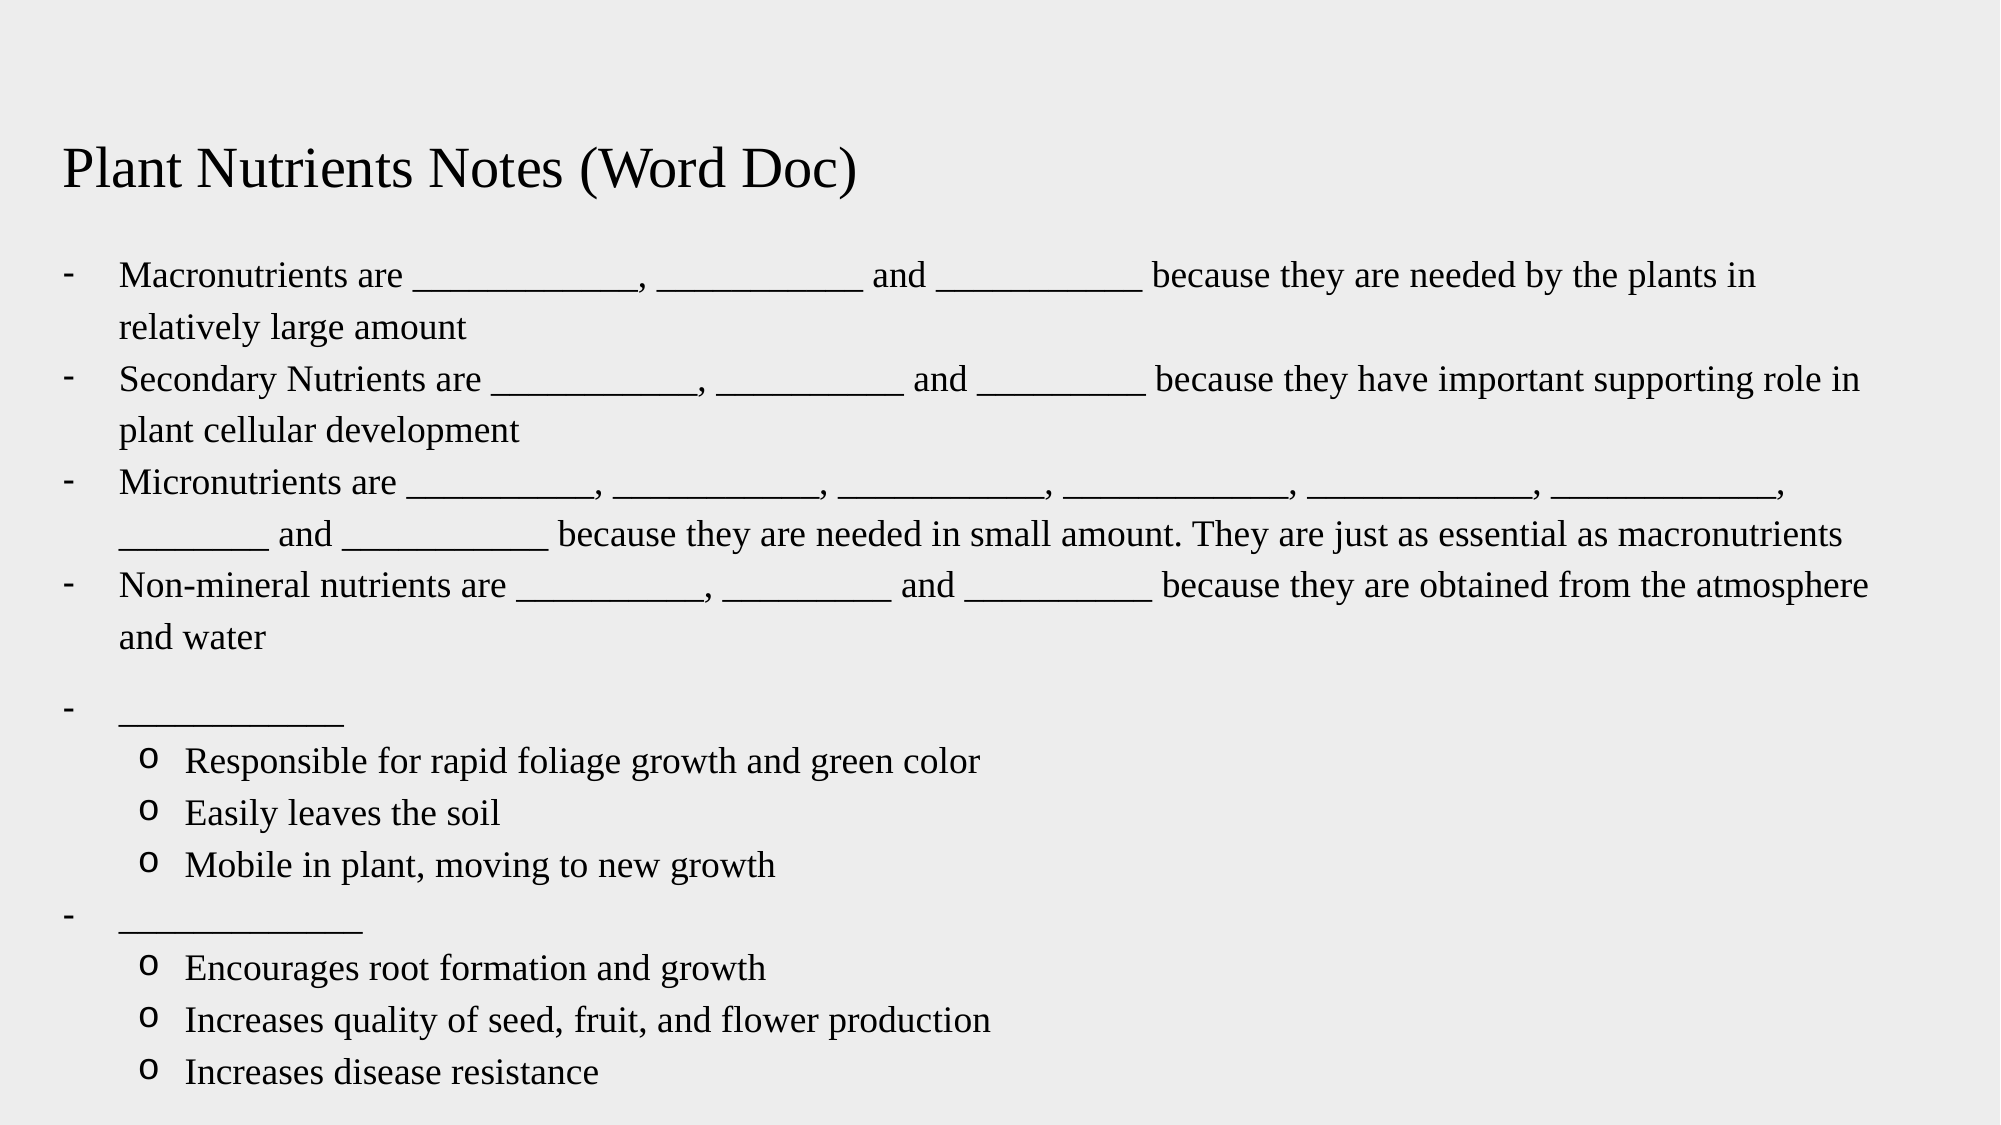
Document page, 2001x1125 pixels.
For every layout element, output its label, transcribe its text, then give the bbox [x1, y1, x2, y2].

text_box Plant Nutrients Notes (Word Doc) [48, 111, 1786, 207]
text_box Macronutrients are ____________, ___________ and ___________ because they are needed by the plants in relatively large amount Secondary Nutrients are ___________, __________ and _________ because they have important supporting role in plant cellular development Micronutrients are __________, ___________, ___________, ____________, ____________, ____________, ________ and ___________ because they are needed in small amount. They are just as essential as macronutrients Non-mineral nutrients are __________, _________ and __________ because they are obtained from the atmosphere and water ____________ Responsible for rapid foliage growth and green color Easily leaves the soil Mobile in plant, moving to new growth _____________ Encourages root formation and growth Increases quality of seed, fruit, and flower production Increases disease resistance [48, 235, 1923, 1100]
